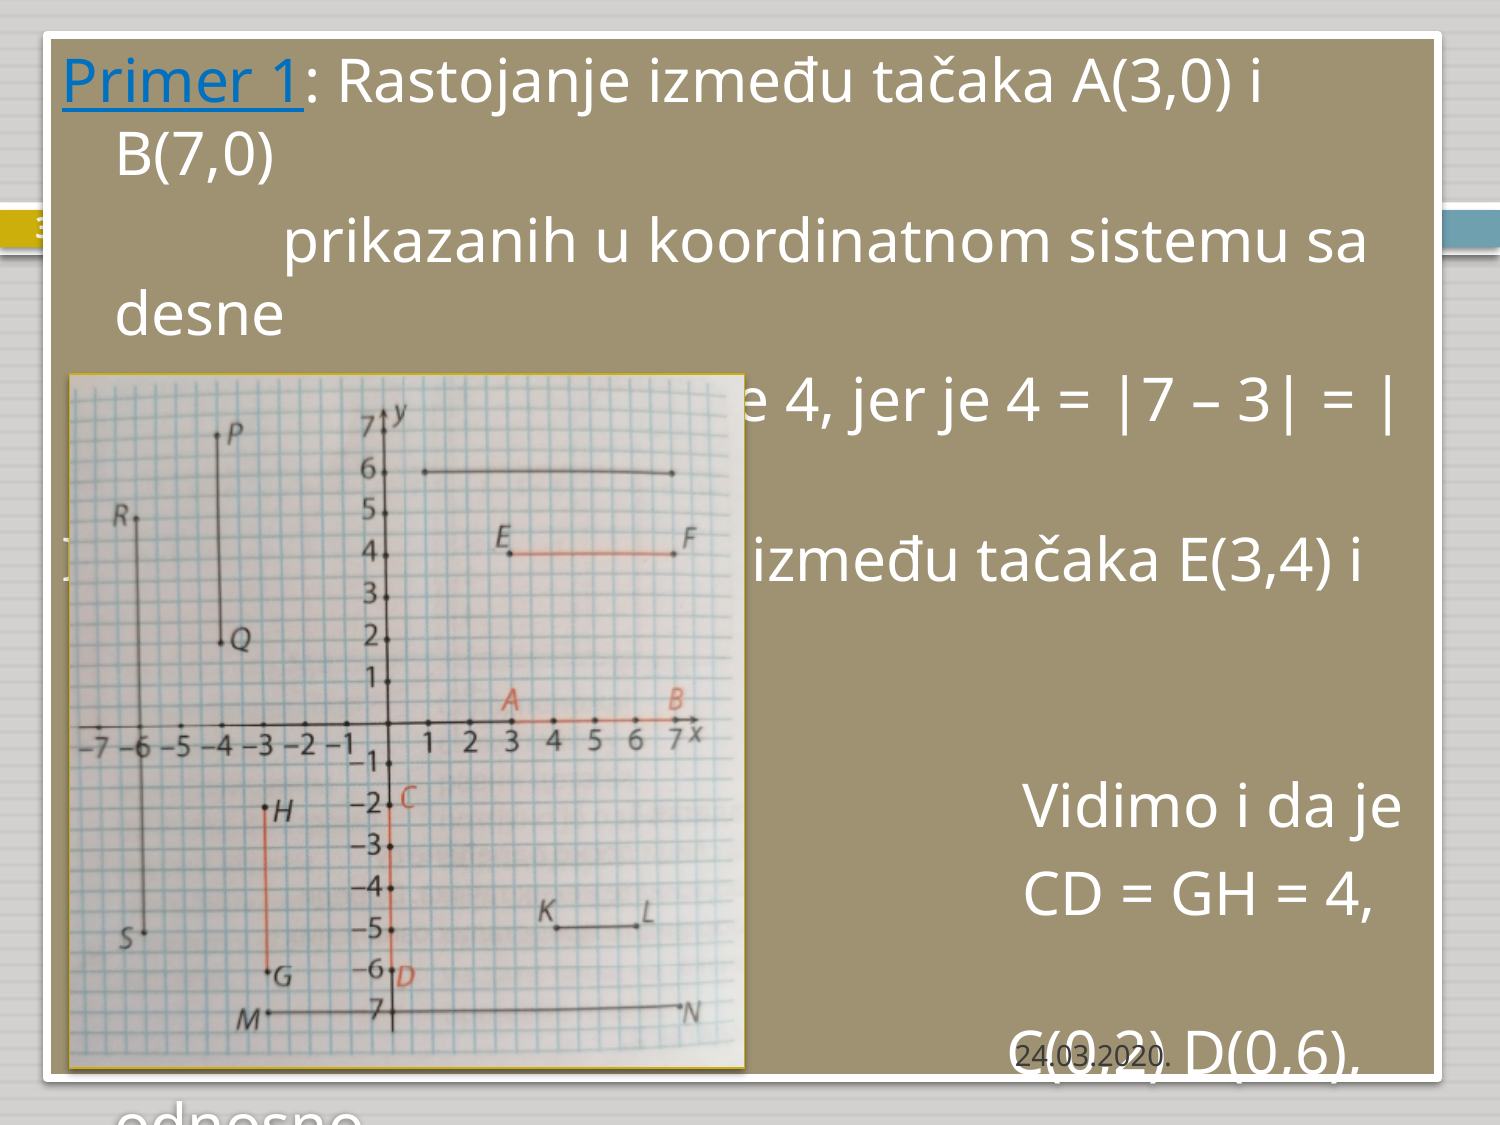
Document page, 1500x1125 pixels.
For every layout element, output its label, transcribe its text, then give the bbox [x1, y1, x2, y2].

slide_number 3 [0, 208, 88, 249]
list Primer 1: Rastojanje između tačaka A(3,0) i B(7,0) prikazanih u koordinatnom sistemu sa desne strane jednako je 4, jer je 4 = |7 – 3| = |3 - 7| Isto toliko je i rastojanje između tačaka E(3,4) i F(7,4). Vidimo i da je CD = GH = 4, pri čemu je C(0,2) D(0,6), odnosno G(-3, -6) i H(-3, -2). [43, 31, 1442, 1082]
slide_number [999, 1025, 1438, 1085]
picture [70, 374, 745, 1068]
